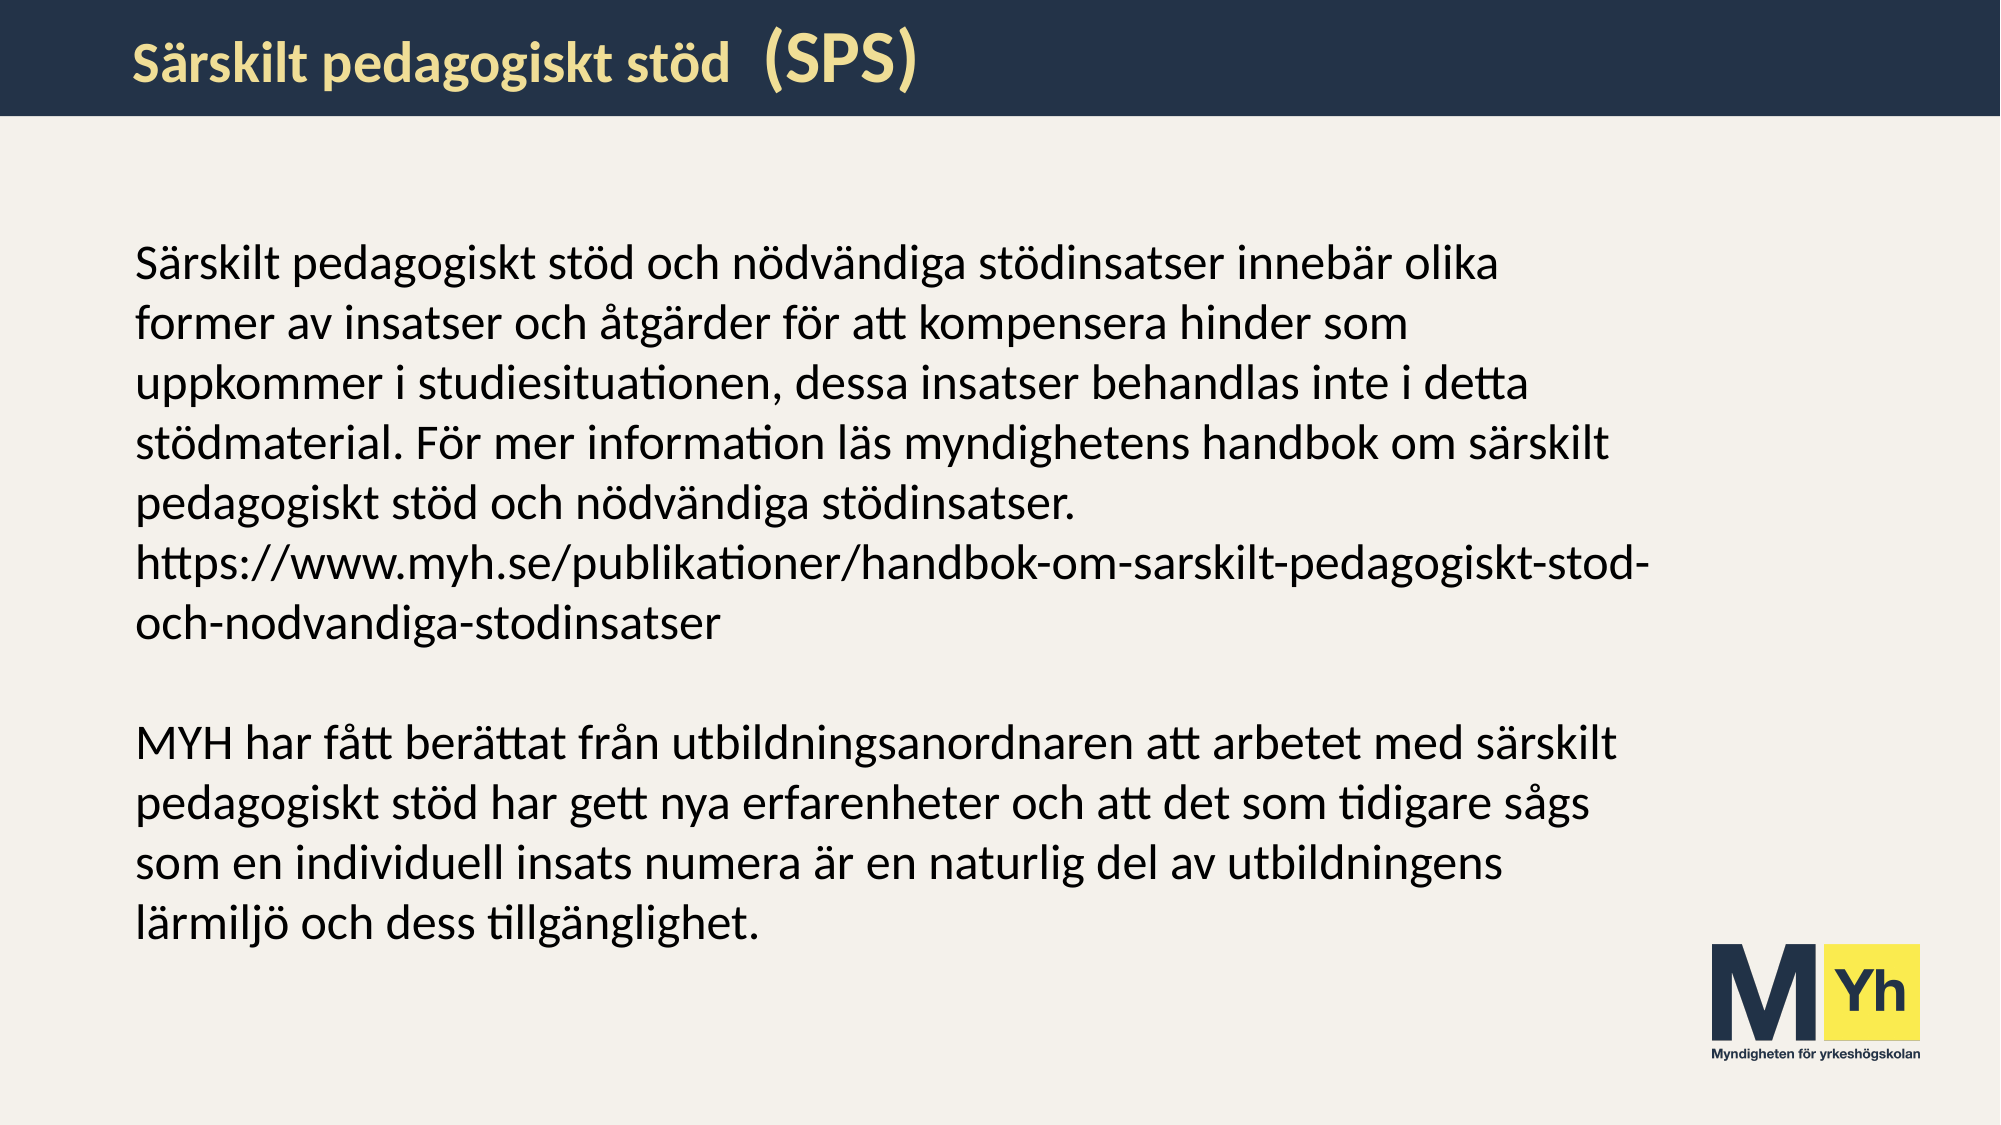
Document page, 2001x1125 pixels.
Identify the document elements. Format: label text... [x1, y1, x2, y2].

picture [1712, 944, 1920, 1061]
title Särskilt pedagogiskt stöd (SPS) [0, 0, 2000, 117]
list Särskilt pedagogiskt stöd och nödvändiga stödinsatser innebär olika former av insatser och åtgärder för att kompensera hinder som uppkommer i studiesituationen, dessa insatser behandlas inte i detta stödmaterial. För mer information läs myndighetens handbok om särskilt pedagogiskt stöd och nödvändiga stödinsatser. https://www.myh.se/publikationer/handbok-om-sarskilt-pedagogiskt-stod-och-nodvandiga-stodinsatser MYH har fått berättat från utbildningsanordnaren att arbetet med särskilt pedagogiskt stöd har gett nya erfarenheter och att det som tidigare sågs som en individuell insats numera är en naturlig del av utbildningens lärmiljö och dess tillgänglighet. [120, 222, 1666, 937]
